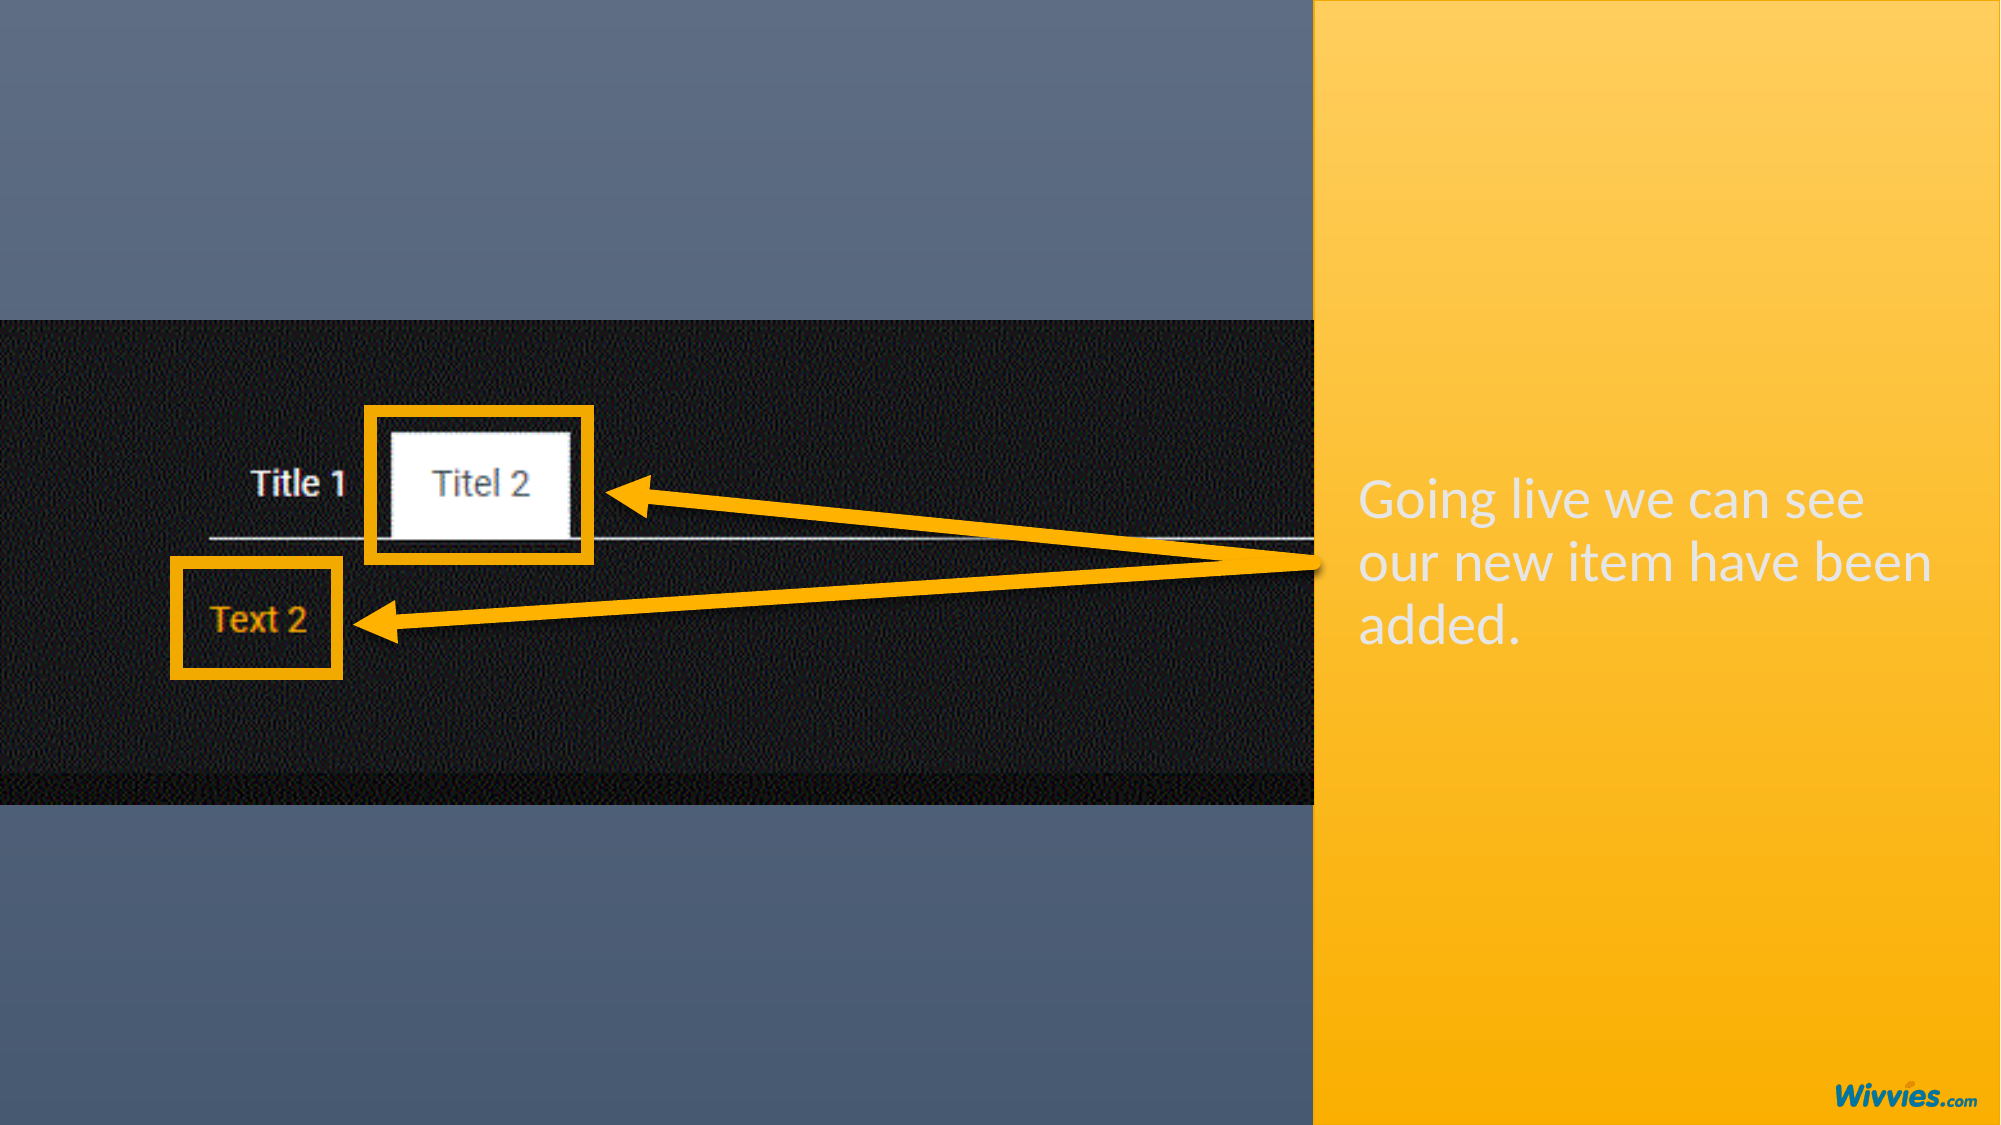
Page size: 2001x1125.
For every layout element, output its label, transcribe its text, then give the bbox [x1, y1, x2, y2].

picture [0, 0, 1314, 1125]
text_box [605, 492, 1314, 562]
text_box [352, 562, 1314, 625]
list Going live we can see our new item have been added. [1314, 0, 2000, 1125]
